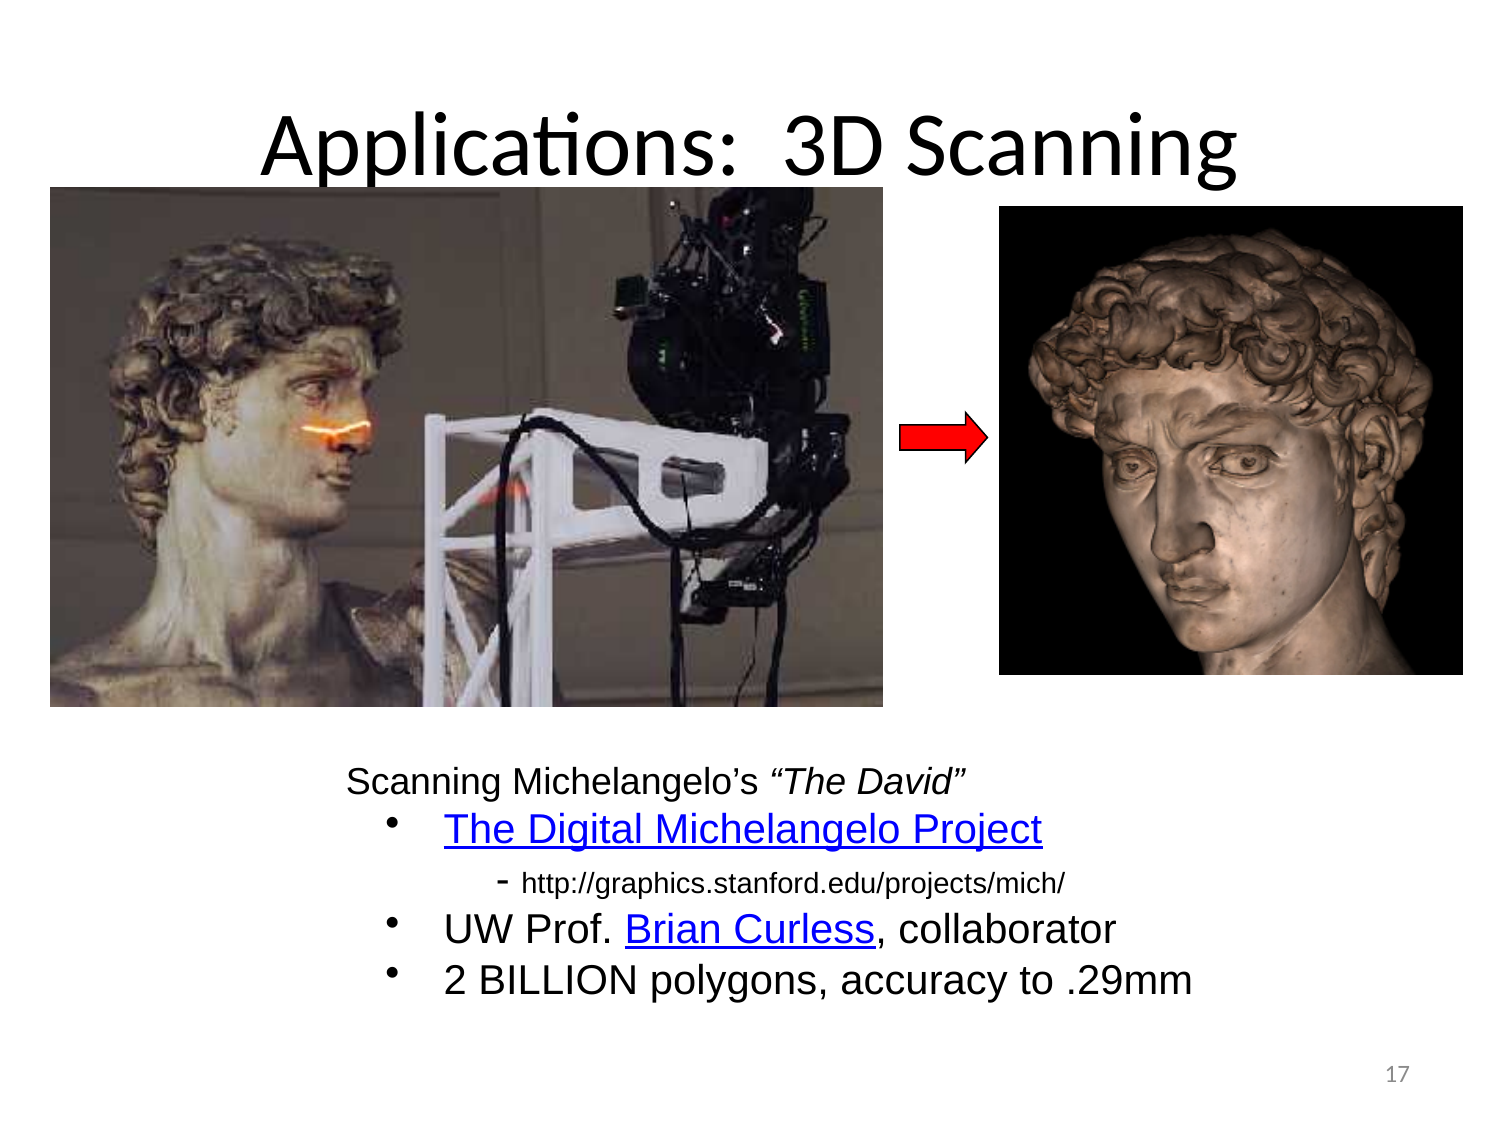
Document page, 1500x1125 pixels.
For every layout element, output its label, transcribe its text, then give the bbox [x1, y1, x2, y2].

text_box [999, 205, 1463, 676]
text_box [899, 412, 988, 463]
picture [49, 187, 883, 707]
slide_number 17 [1074, 1042, 1425, 1103]
title Applications: 3D Scanning [75, 45, 1425, 233]
text_box Scanning Michelangelo’s “The David” The Digital Michelangelo Project - http://graphics.stanford.edu/projects/mich/ UW Prof. Brian Curless, collaborator 2 BILLION polygons, accuracy to .29mm [331, 749, 1209, 1010]
